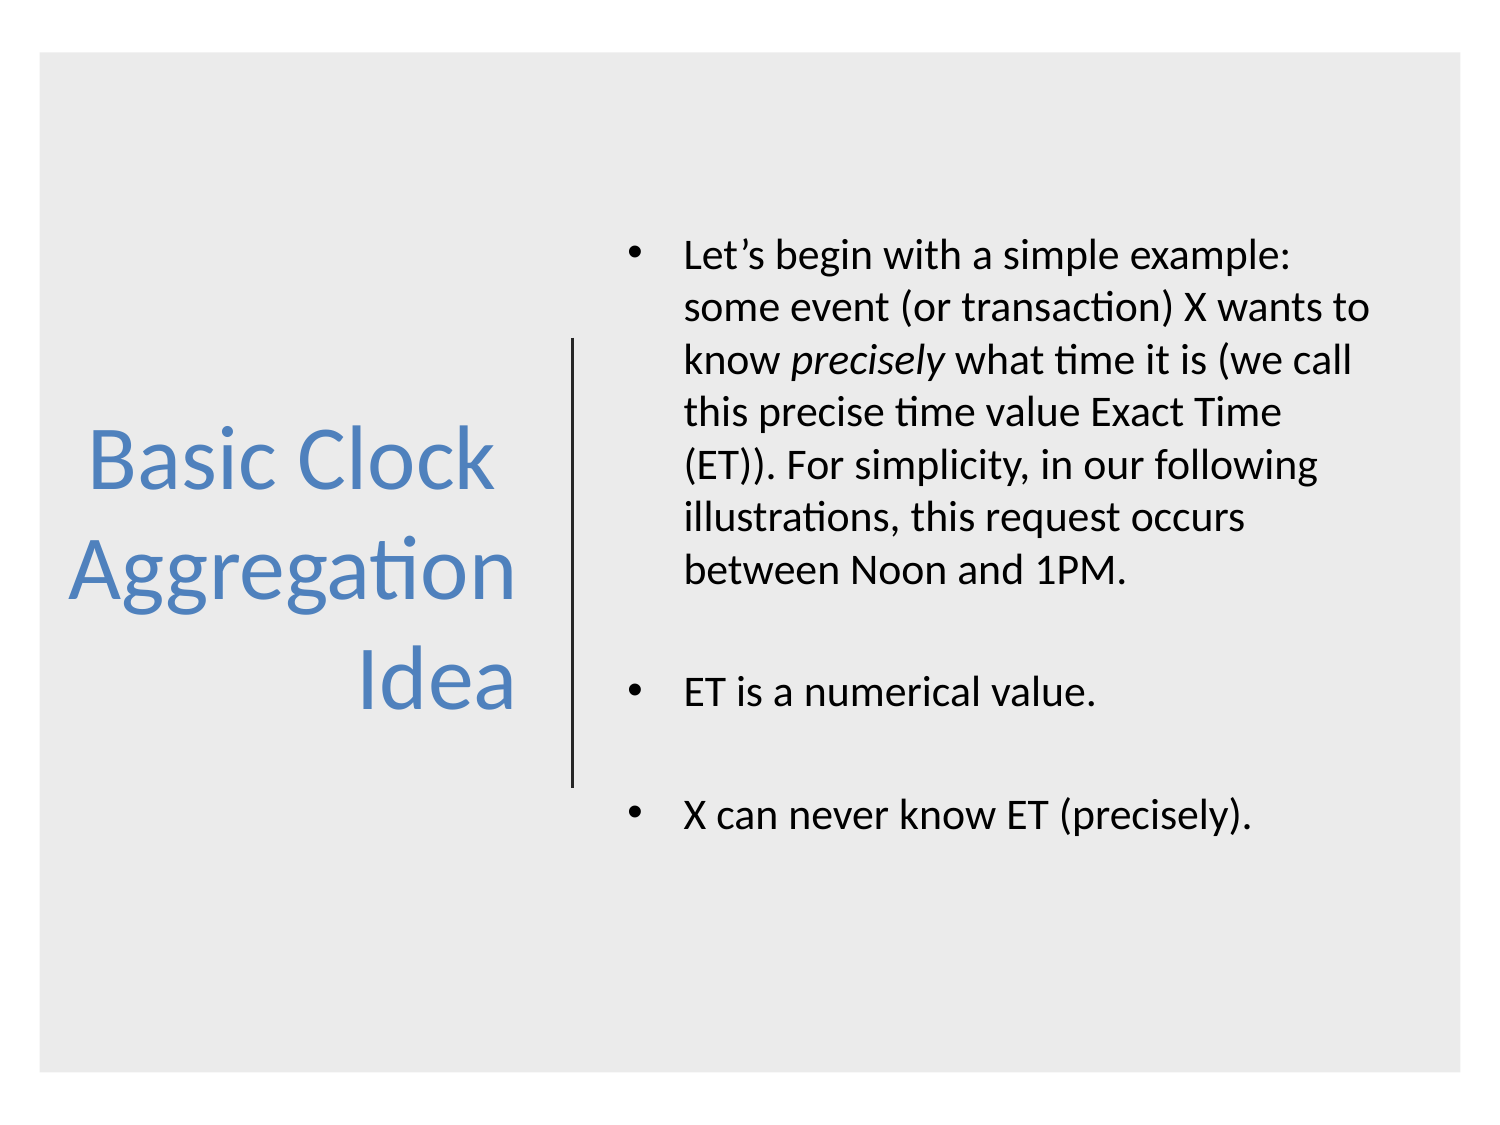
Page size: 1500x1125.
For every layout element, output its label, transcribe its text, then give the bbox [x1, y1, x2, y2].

text_box [37, 50, 1462, 1074]
list Let’s begin with a simple example: some event (or transaction) X wants to know precisely what time it is (we call this precise time value Exact Time (ET)). For simplicity, in our following illustrations, this request occurs between Noon and 1PM. ET is a numerical value. X can never know ET (precisely). [612, 158, 1397, 967]
title Basic Clock Aggregation Idea [39, 158, 533, 967]
